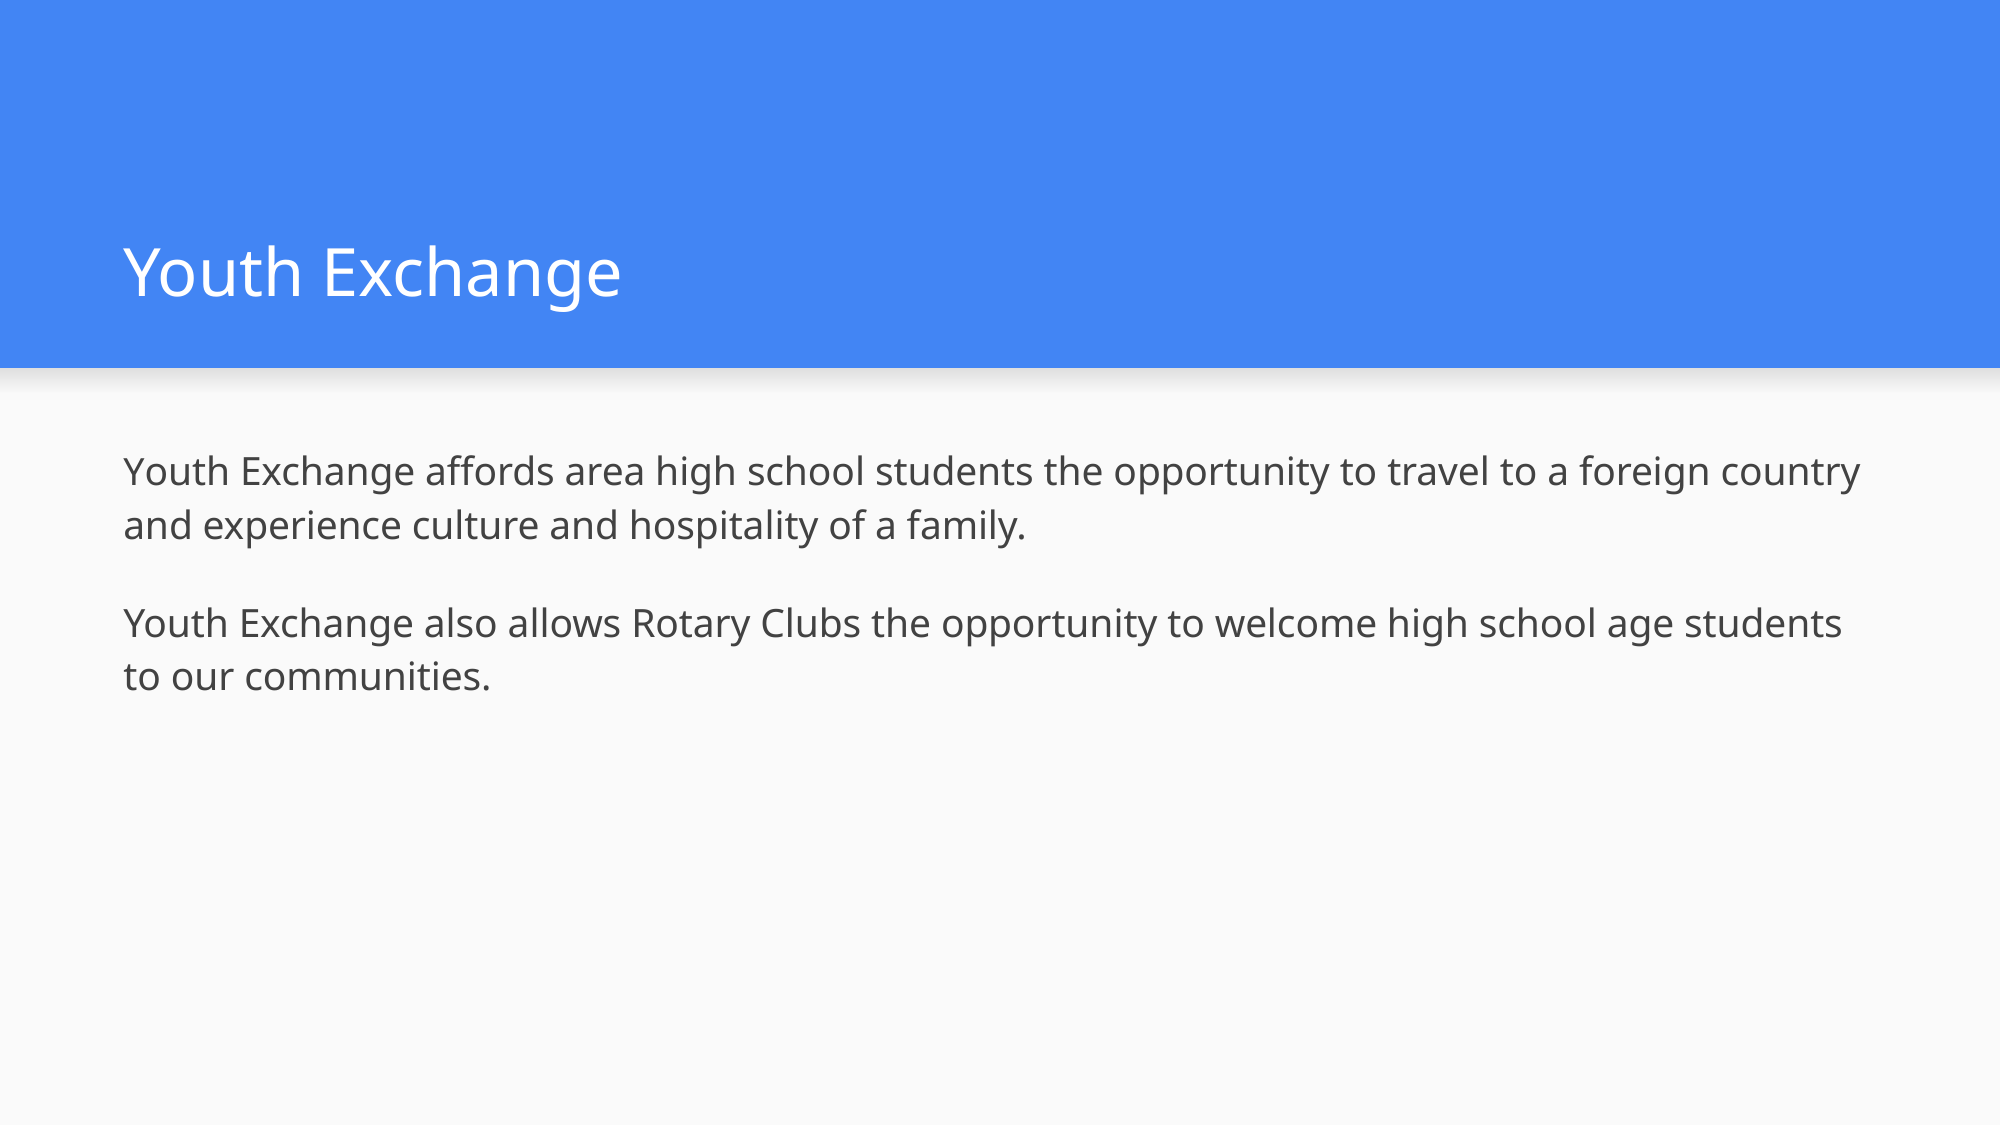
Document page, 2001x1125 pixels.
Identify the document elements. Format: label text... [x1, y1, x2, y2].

list Youth Exchange affords area high school students the opportunity to travel to a foreign country and experience culture and hospitality of a family. Youth Exchange also allows Rotary Clubs the opportunity to welcome high school age students to our communities. [103, 419, 1902, 1013]
title Youth Exchange [103, 161, 1902, 330]
